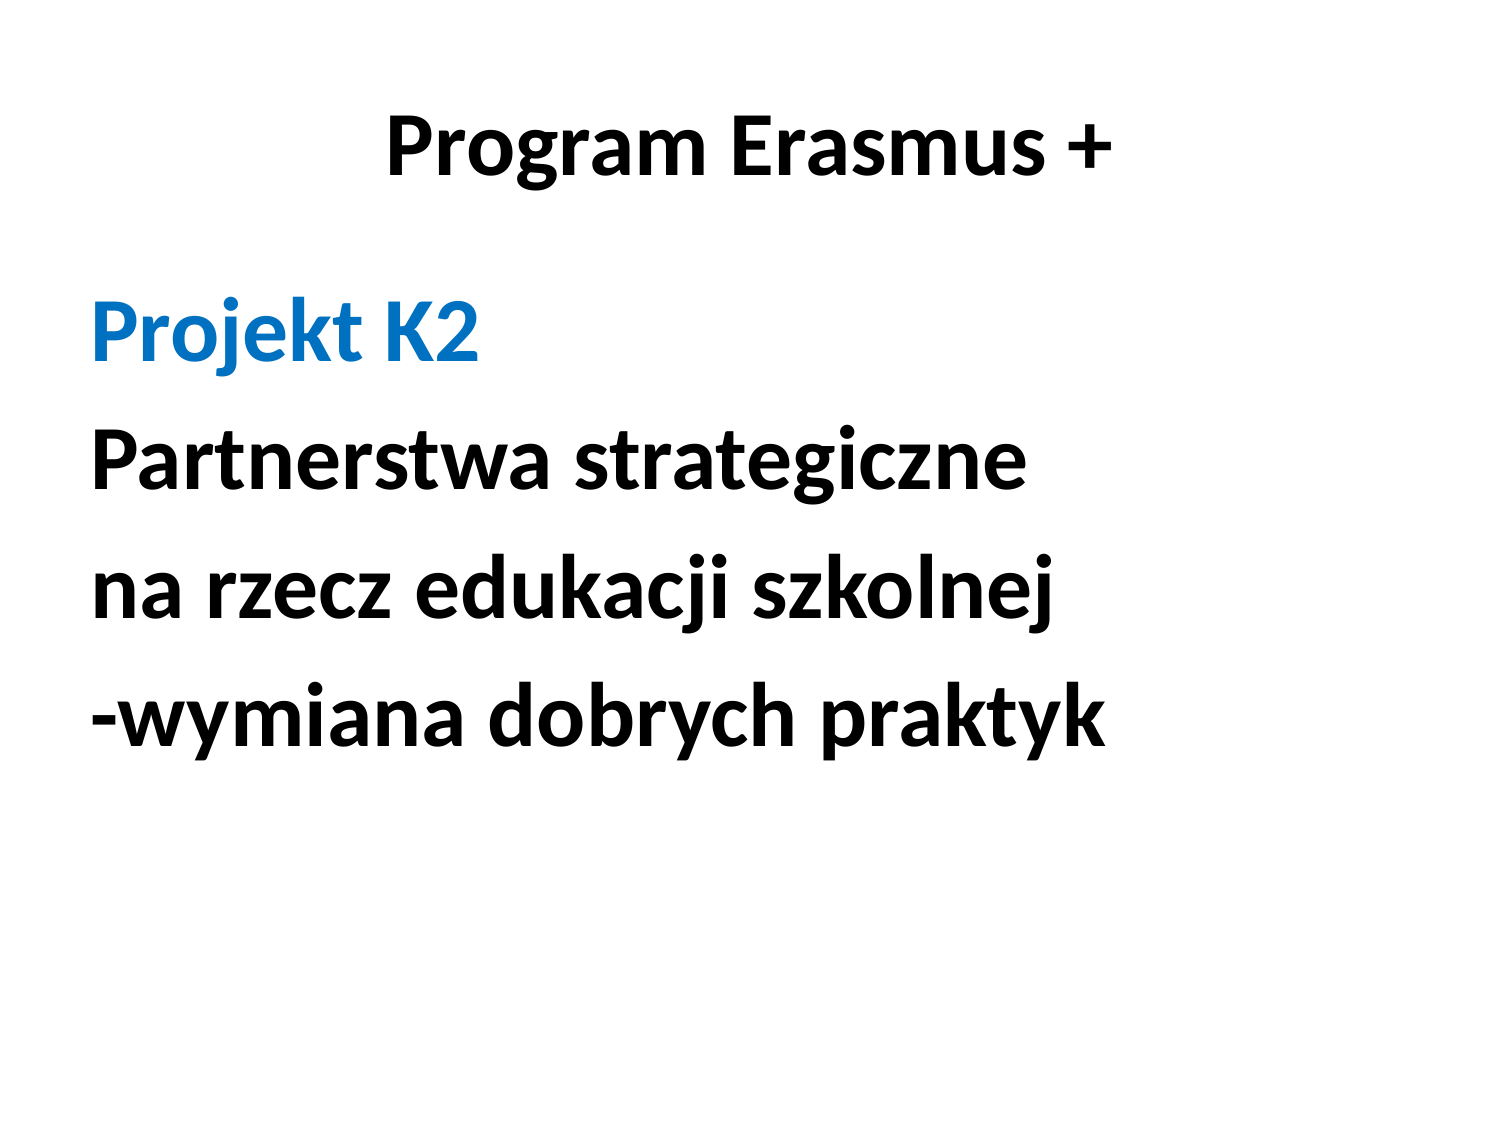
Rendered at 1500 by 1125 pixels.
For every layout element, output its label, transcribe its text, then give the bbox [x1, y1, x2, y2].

list Projekt K2 Partnerstwa strategiczne na rzecz edukacji szkolnej -wymiana dobrych praktyk [75, 262, 1425, 1005]
title Program Erasmus + [75, 45, 1425, 233]
